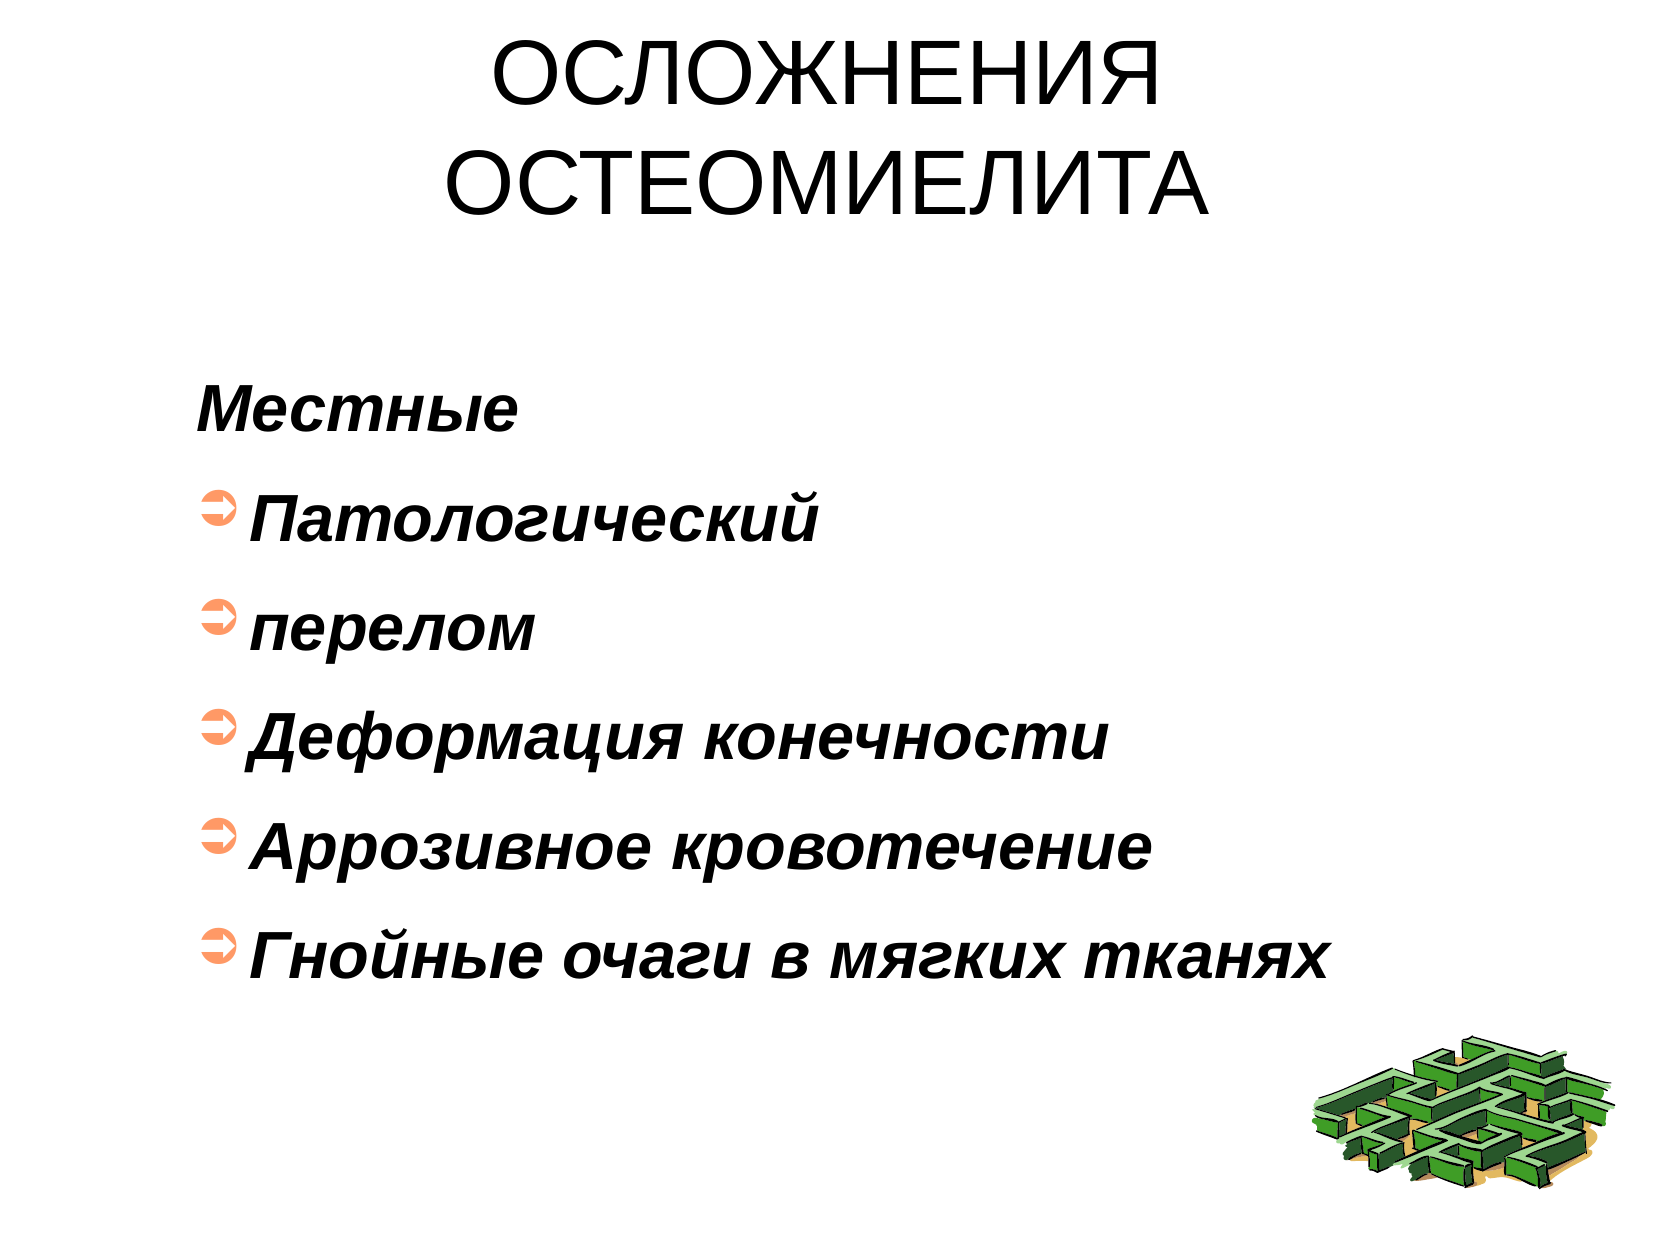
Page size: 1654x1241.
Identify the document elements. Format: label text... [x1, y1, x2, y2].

list Местные Патологический перелом Деформация конечности Аррозивное кровотечение Гнойные очаги в мягких тканях [178, 364, 1565, 1147]
title ОСЛОЖНЕНИЯ ОСТЕОМИЕЛИТА [121, 20, 1534, 226]
